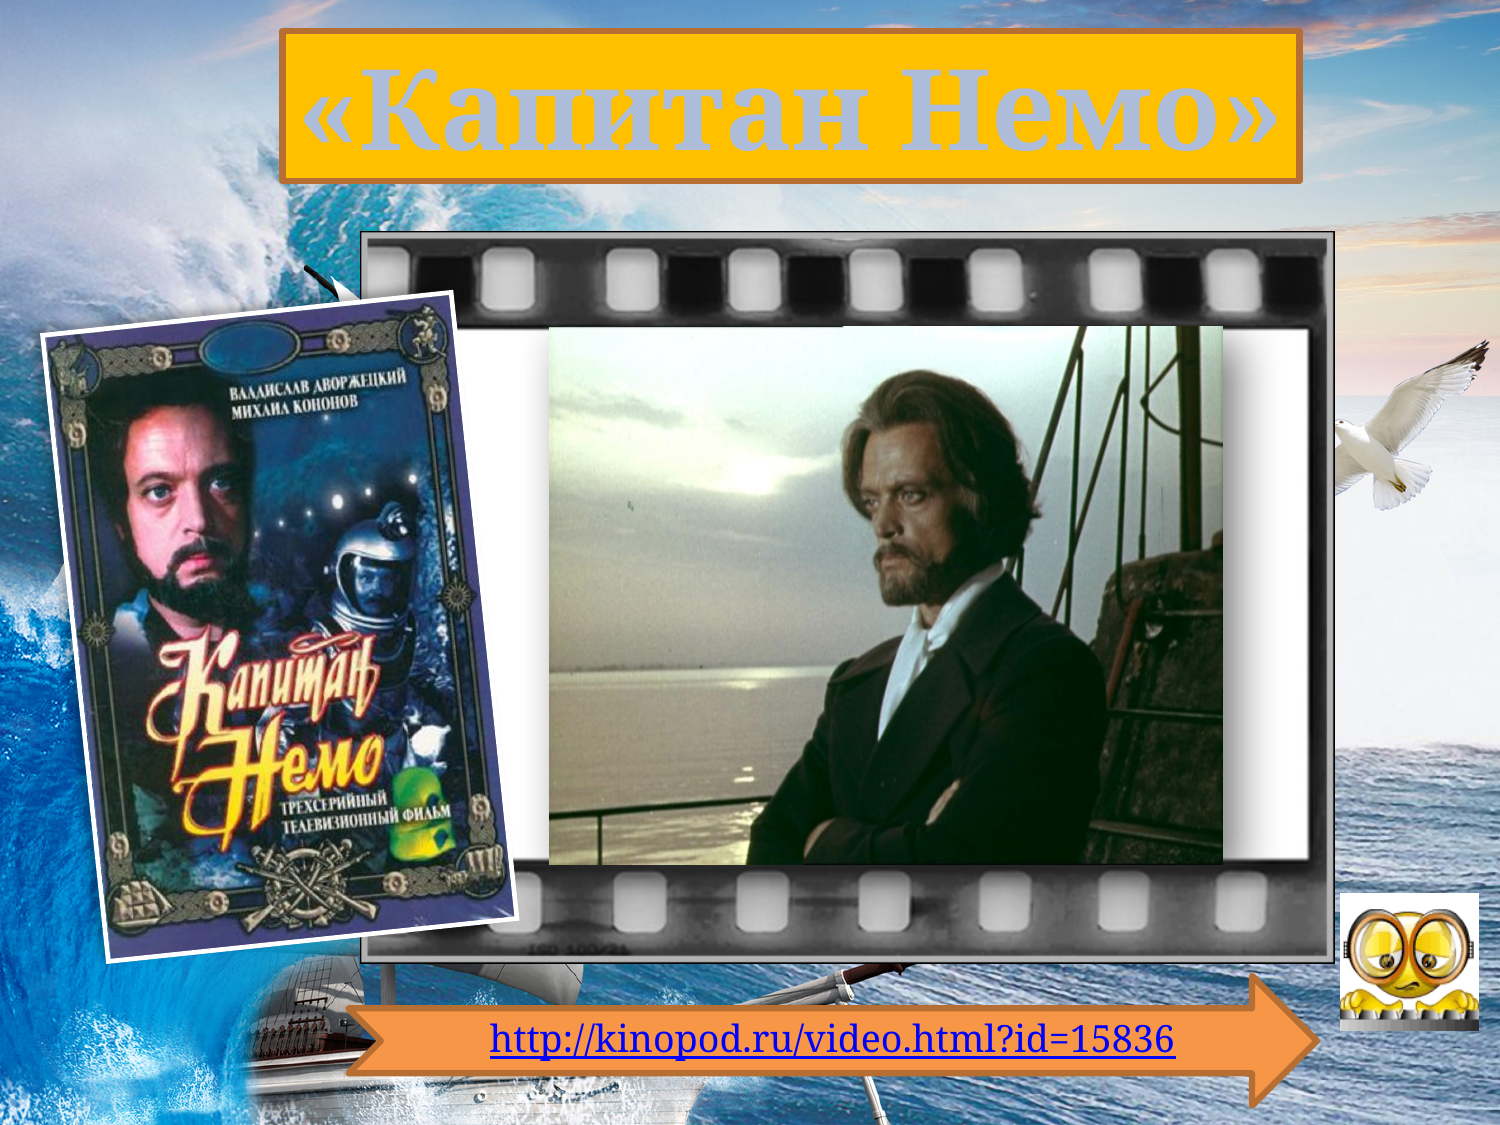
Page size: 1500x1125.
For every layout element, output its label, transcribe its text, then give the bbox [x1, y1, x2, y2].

text_box http://kinopod.ru/video.html?id=15836 [345, 974, 1321, 1109]
text_box «Капитан Немо» [279, 28, 1303, 184]
picture [0, 630, 6, 638]
picture [0, 0, 1500, 1125]
